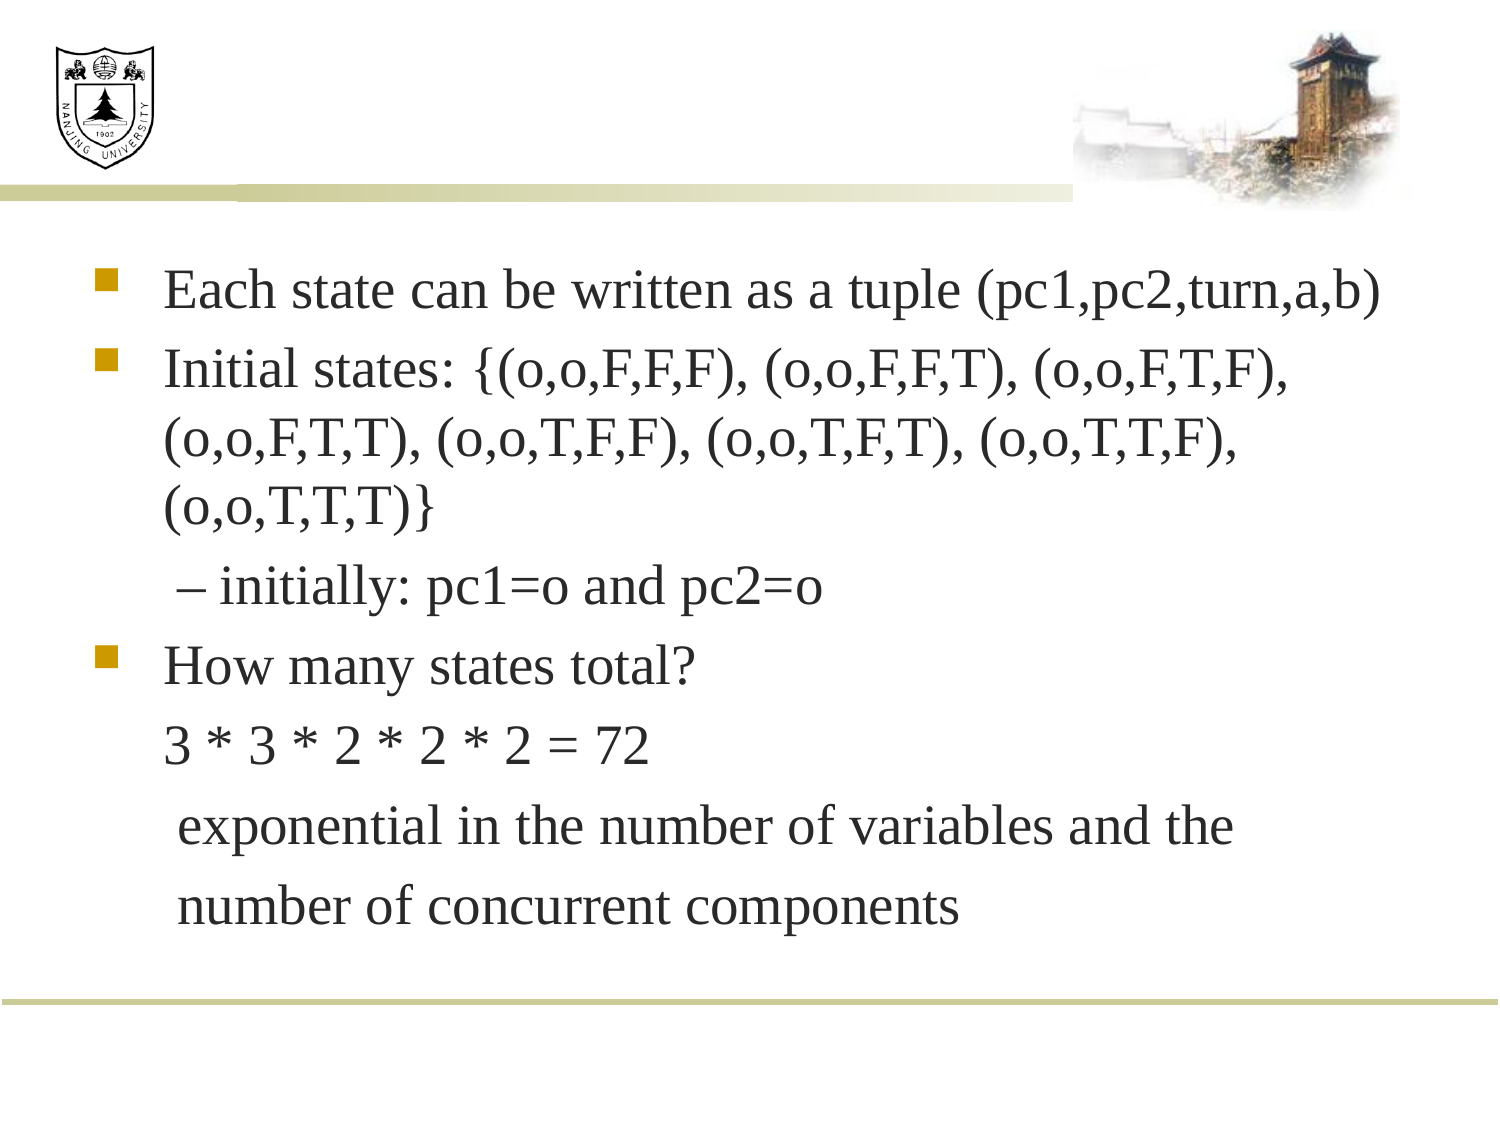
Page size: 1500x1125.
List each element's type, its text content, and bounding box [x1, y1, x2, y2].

picture [2, 999, 1498, 1005]
list Each state can be written as a tuple (pc1,pc2,turn,a,b) Initial states: {(o,o,F,F,F), (o,o,F,F,T), (o,o,F,T,F), (o,o,F,T,T), (o,o,T,F,F), (o,o,T,F,T), (o,o,T,T,F), (o,o,T,T,T)} – initially: pc1=o and pc2=o How many states total? 3 * 3 * 2 * 2 * 2 = 72 exponential in the number of variables and the number of concurrent components [76, 243, 1413, 965]
picture [1073, 30, 1400, 211]
picture [50, 42, 160, 173]
